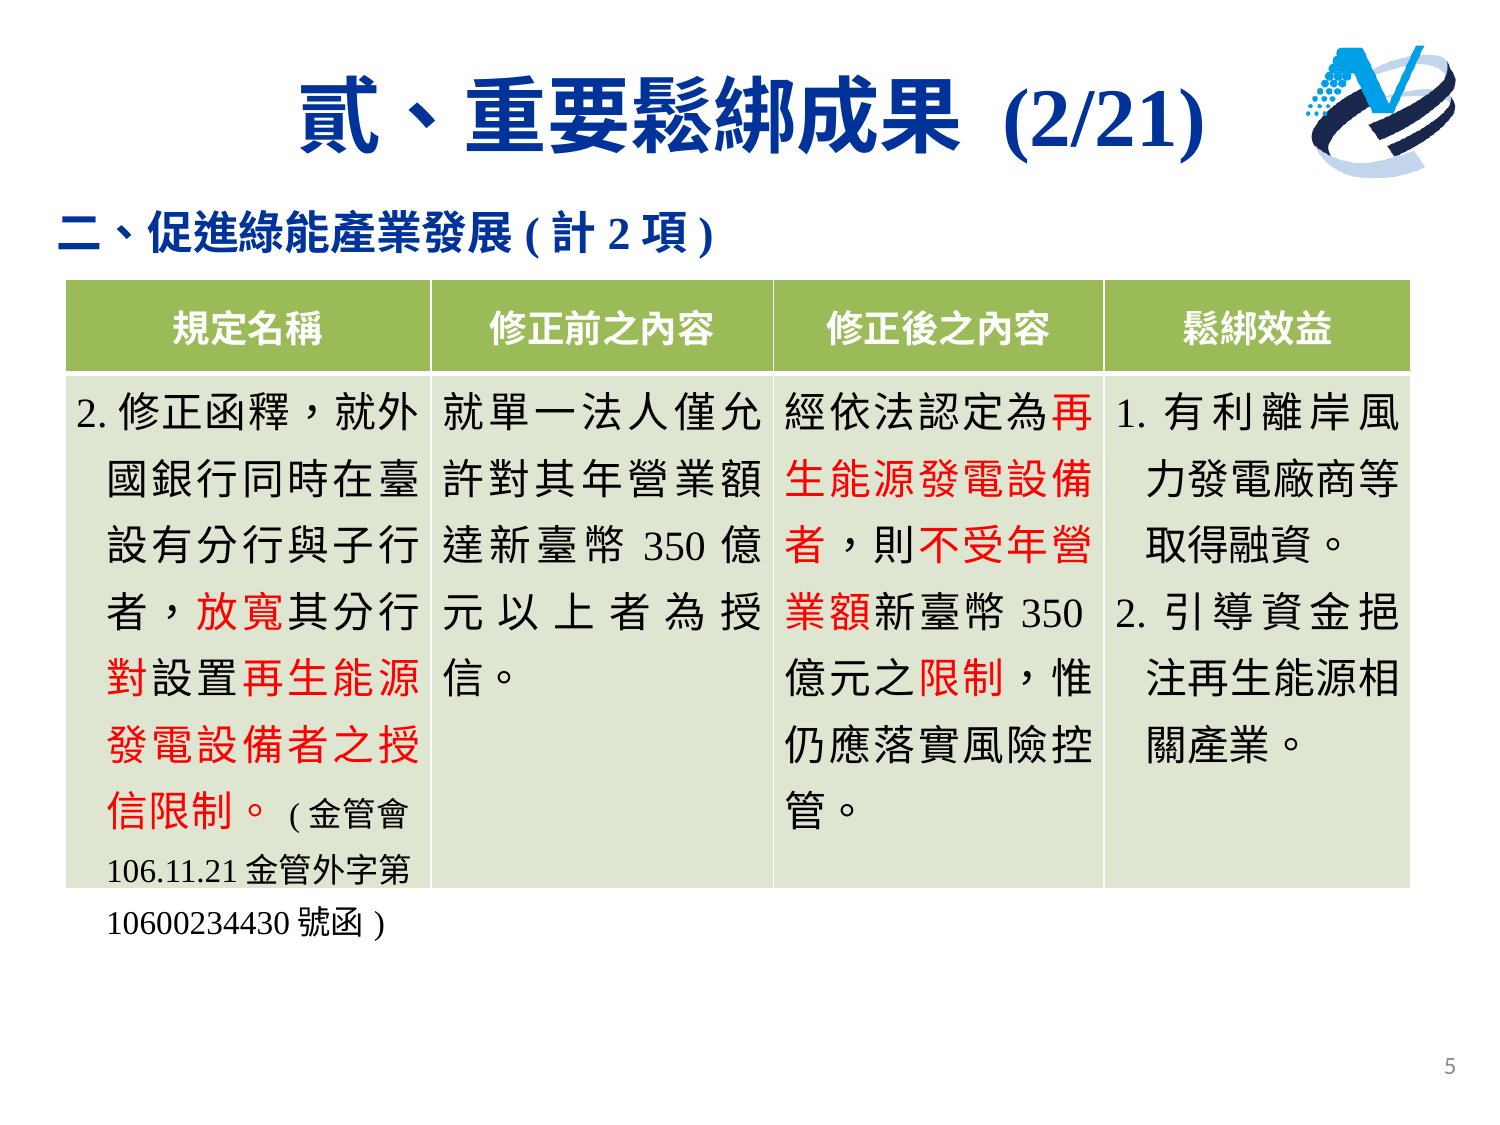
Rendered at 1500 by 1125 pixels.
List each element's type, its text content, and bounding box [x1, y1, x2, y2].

table_cell 經依法認定為再生能源發電設備者，則不受年營業額新臺幣350億元之限制，惟仍應落實風險控管。 [774, 376, 1103, 888]
picture [1427, 36, 1469, 180]
table_cell 2.修正函釋，就外國銀行同時在臺設有分行與子行者，放寬其分行對設置再生能源發電設備者之授信限制。(金管會106.11.21金管外字第10600234430號函) [66, 376, 430, 888]
title 貳、重要鬆綁成果 (2/21) [76, 19, 1427, 207]
table_cell 就單一法人僅允許對其年營業額達新臺幣350億元以上者為授信。 [432, 376, 773, 888]
text_box 二、促進綠能產業發展(計2項) [41, 196, 729, 266]
table_header 鬆綁效益 [1105, 280, 1410, 371]
table_header 修正前之內容 [432, 280, 773, 371]
slide_number 5 [1121, 1035, 1472, 1095]
table_header 規定名稱 [66, 280, 430, 371]
table_header 修正後之內容 [774, 280, 1103, 371]
table_cell 1.有利離岸風力發電廠商等取得融資。 2.引導資金挹注再生能源相關產業。 [1105, 376, 1410, 888]
